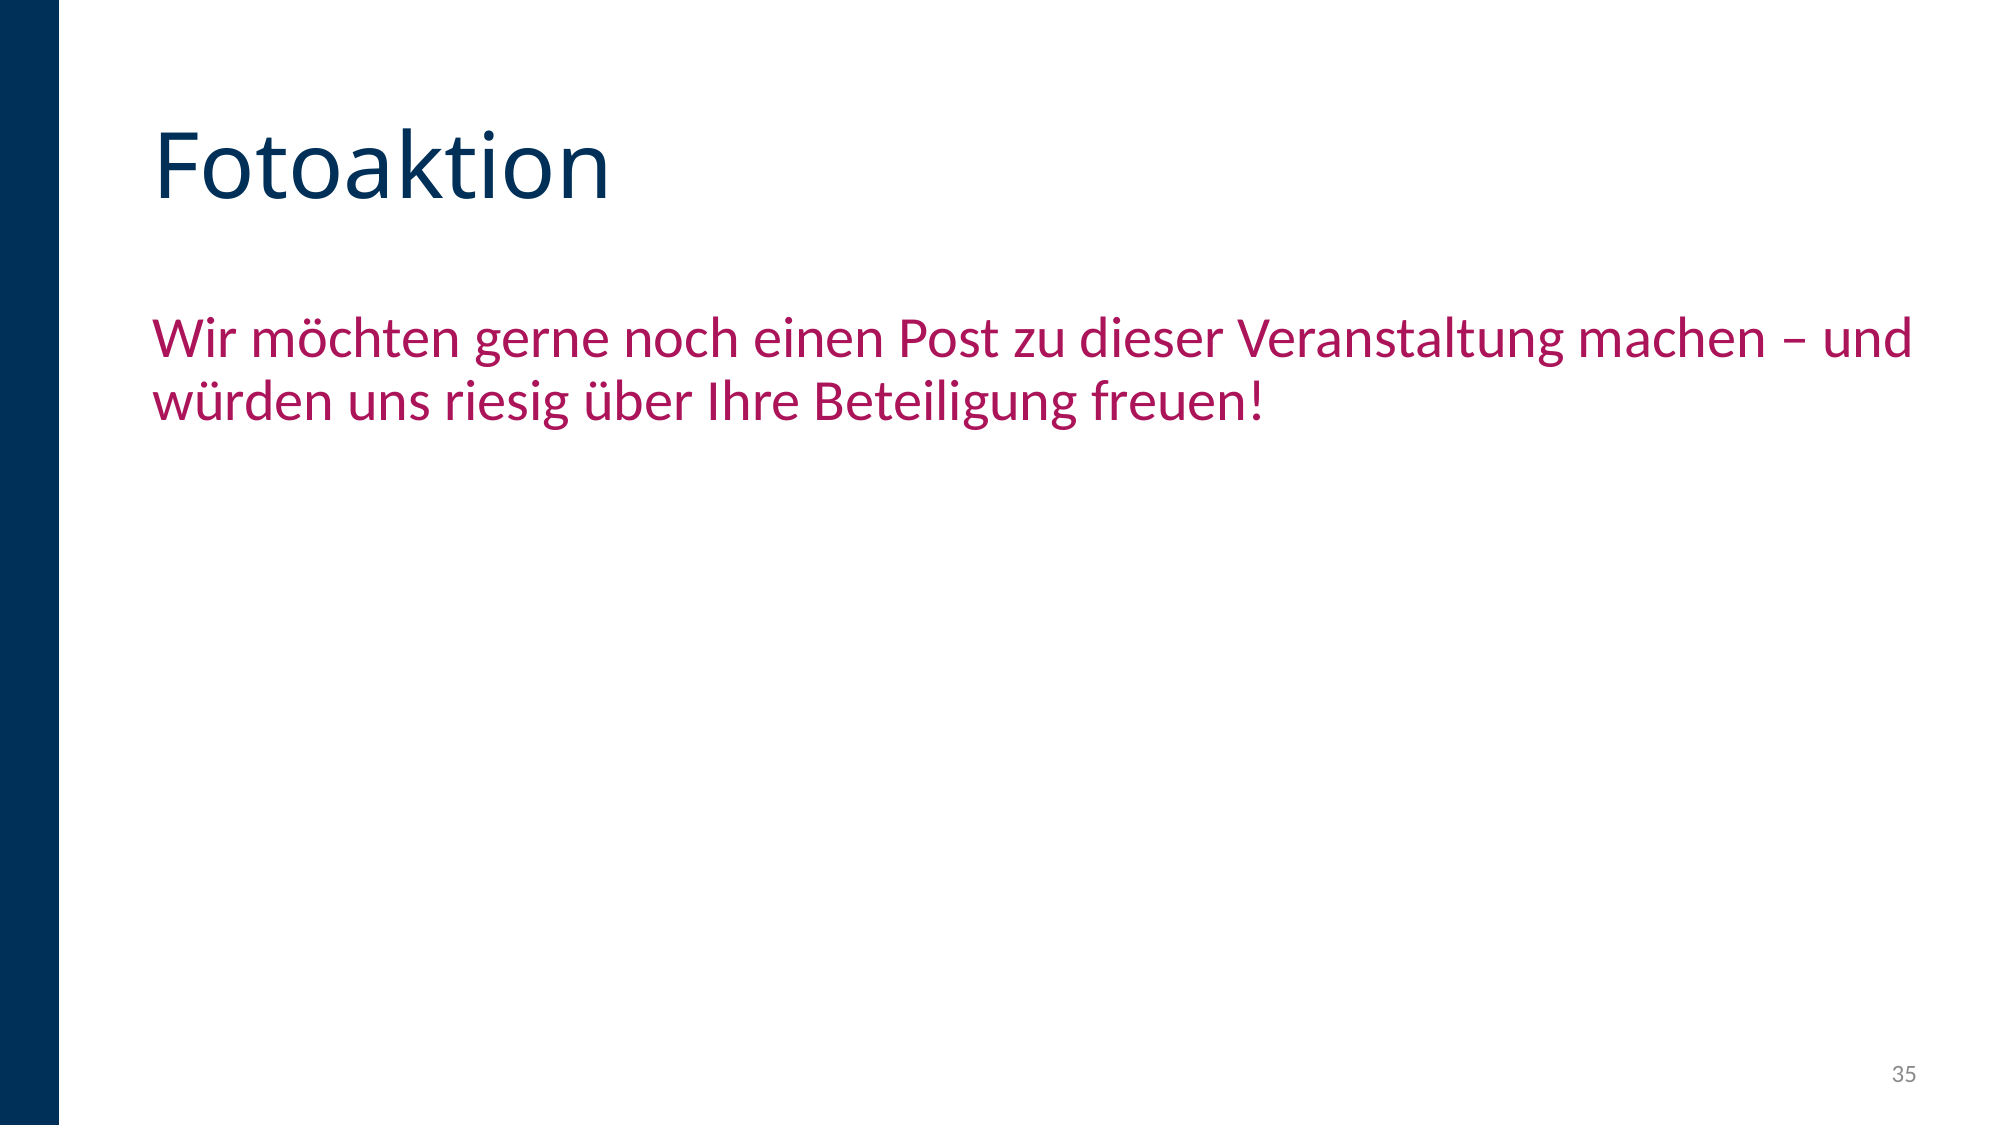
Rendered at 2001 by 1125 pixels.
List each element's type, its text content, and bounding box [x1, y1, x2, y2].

slide_number 35 [1482, 1042, 1933, 1103]
title Fotoaktion [137, 59, 1933, 278]
list Wir möchten gerne noch einen Post zu dieser Veranstaltung machen – und würden uns riesig über Ihre Beteiligung freuen! [137, 299, 1933, 1014]
